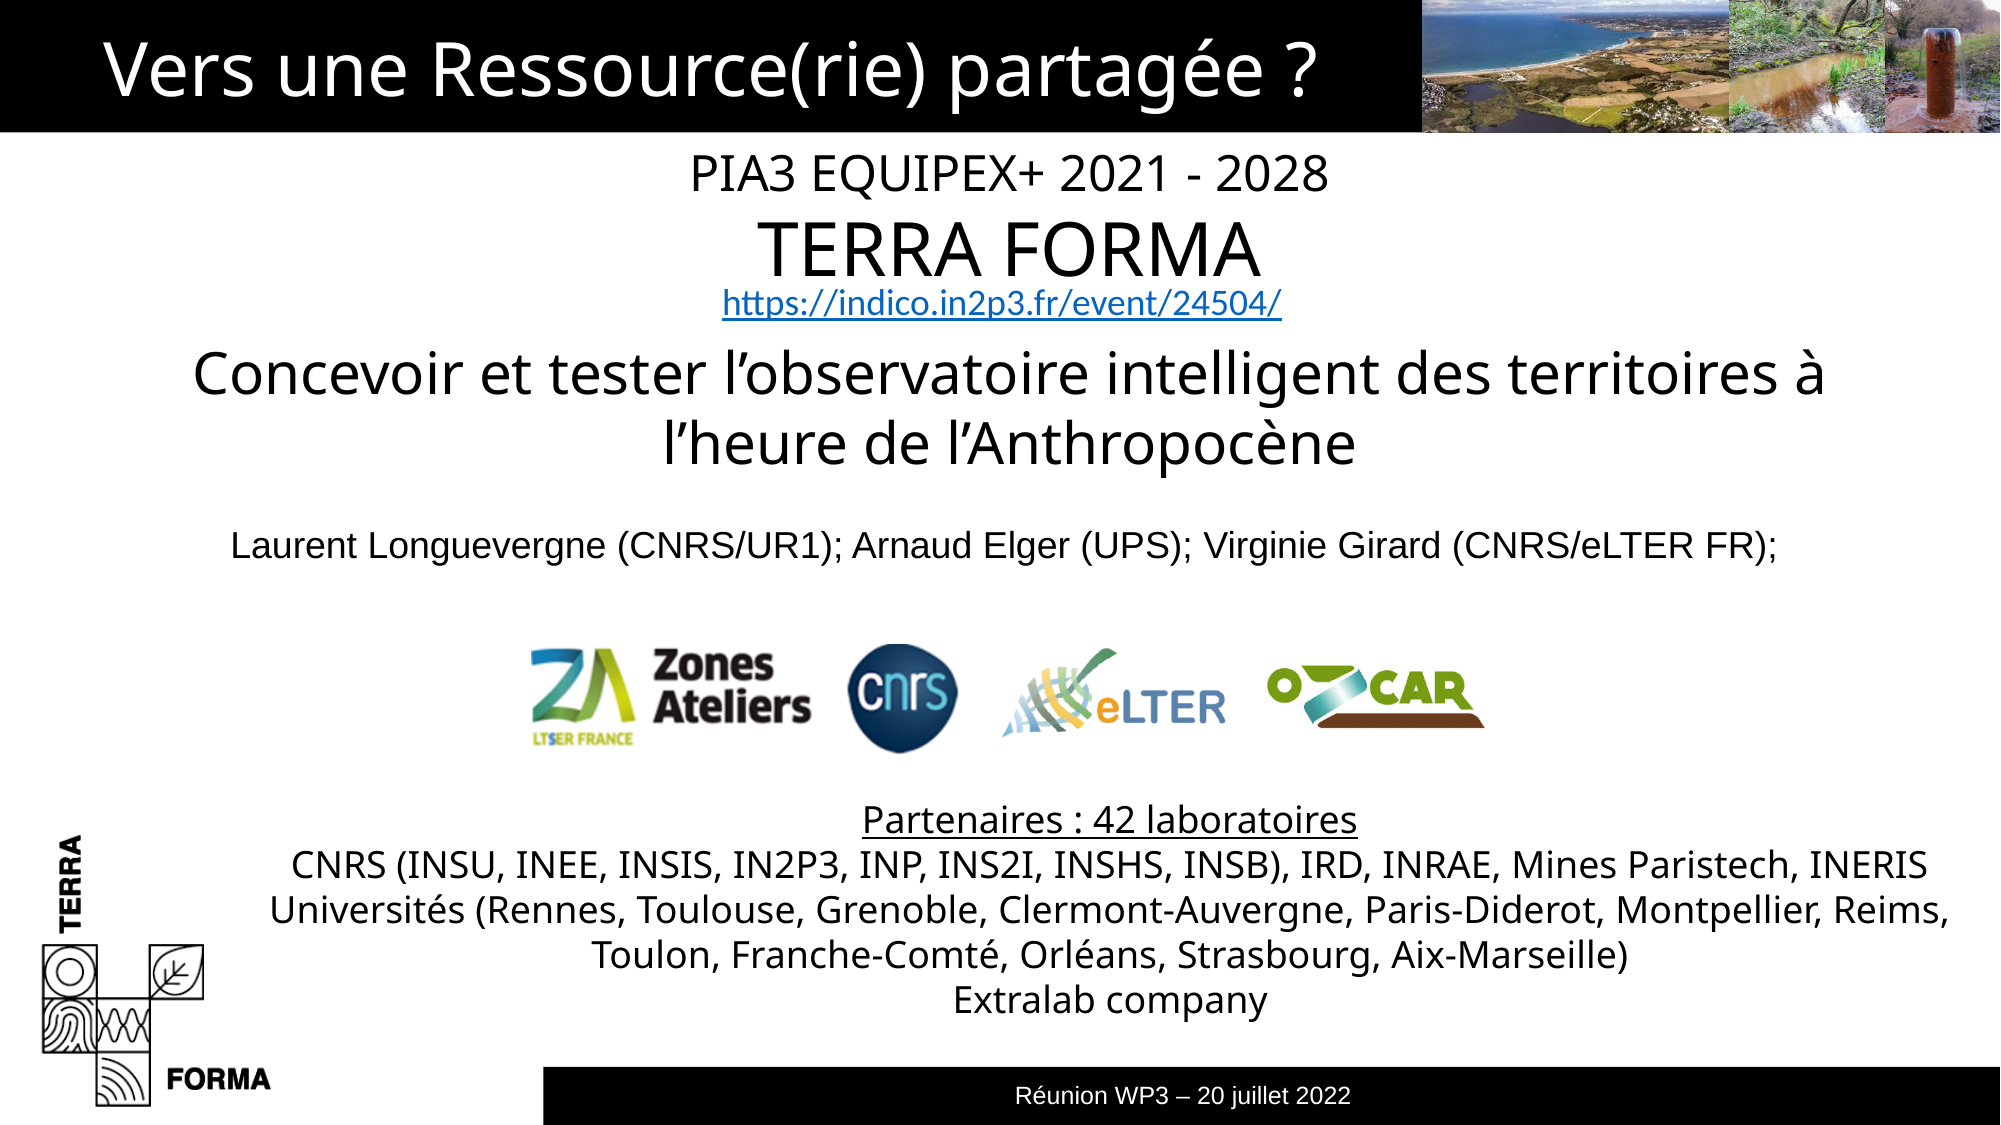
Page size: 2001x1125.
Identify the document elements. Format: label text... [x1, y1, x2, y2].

text_box Partenaires : 42 laboratoires CNRS (INSU, INEE, INSIS, IN2P3, INP, INS2I, INSHS, INSB), IRD, INRAE, Mines Paristech, INERIS Universités (Rennes, Toulouse, Grenoble, Clermont-Auvergne, Paris-Diderot, Montpellier, Reims, Toulon, Franche-Comté, Orléans, Strasbourg, Aix-Marseille) Extralab company [220, 698, 2000, 1035]
picture [0, 792, 308, 1125]
text_box https://indico.in2p3.fr/event/24504/ [707, 270, 1736, 331]
text_box [1297, 0, 1416, 133]
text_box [531, 639, 1488, 755]
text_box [1420, 0, 2000, 133]
text_box Vers une Ressource(rie) partagée ? [0, 0, 1297, 133]
text_box PIA3 EQUIPEX+ 2021 - 2028 TERRA FORMA Concevoir et tester l’observatoire intelligent des territoires à l’heure de l’Anthropocène Laurent Longuevergne (CNRS/UR1); Arnaud Elger (UPS); Virginie Girard (CNRS/eLTER FR); [158, 133, 1862, 619]
